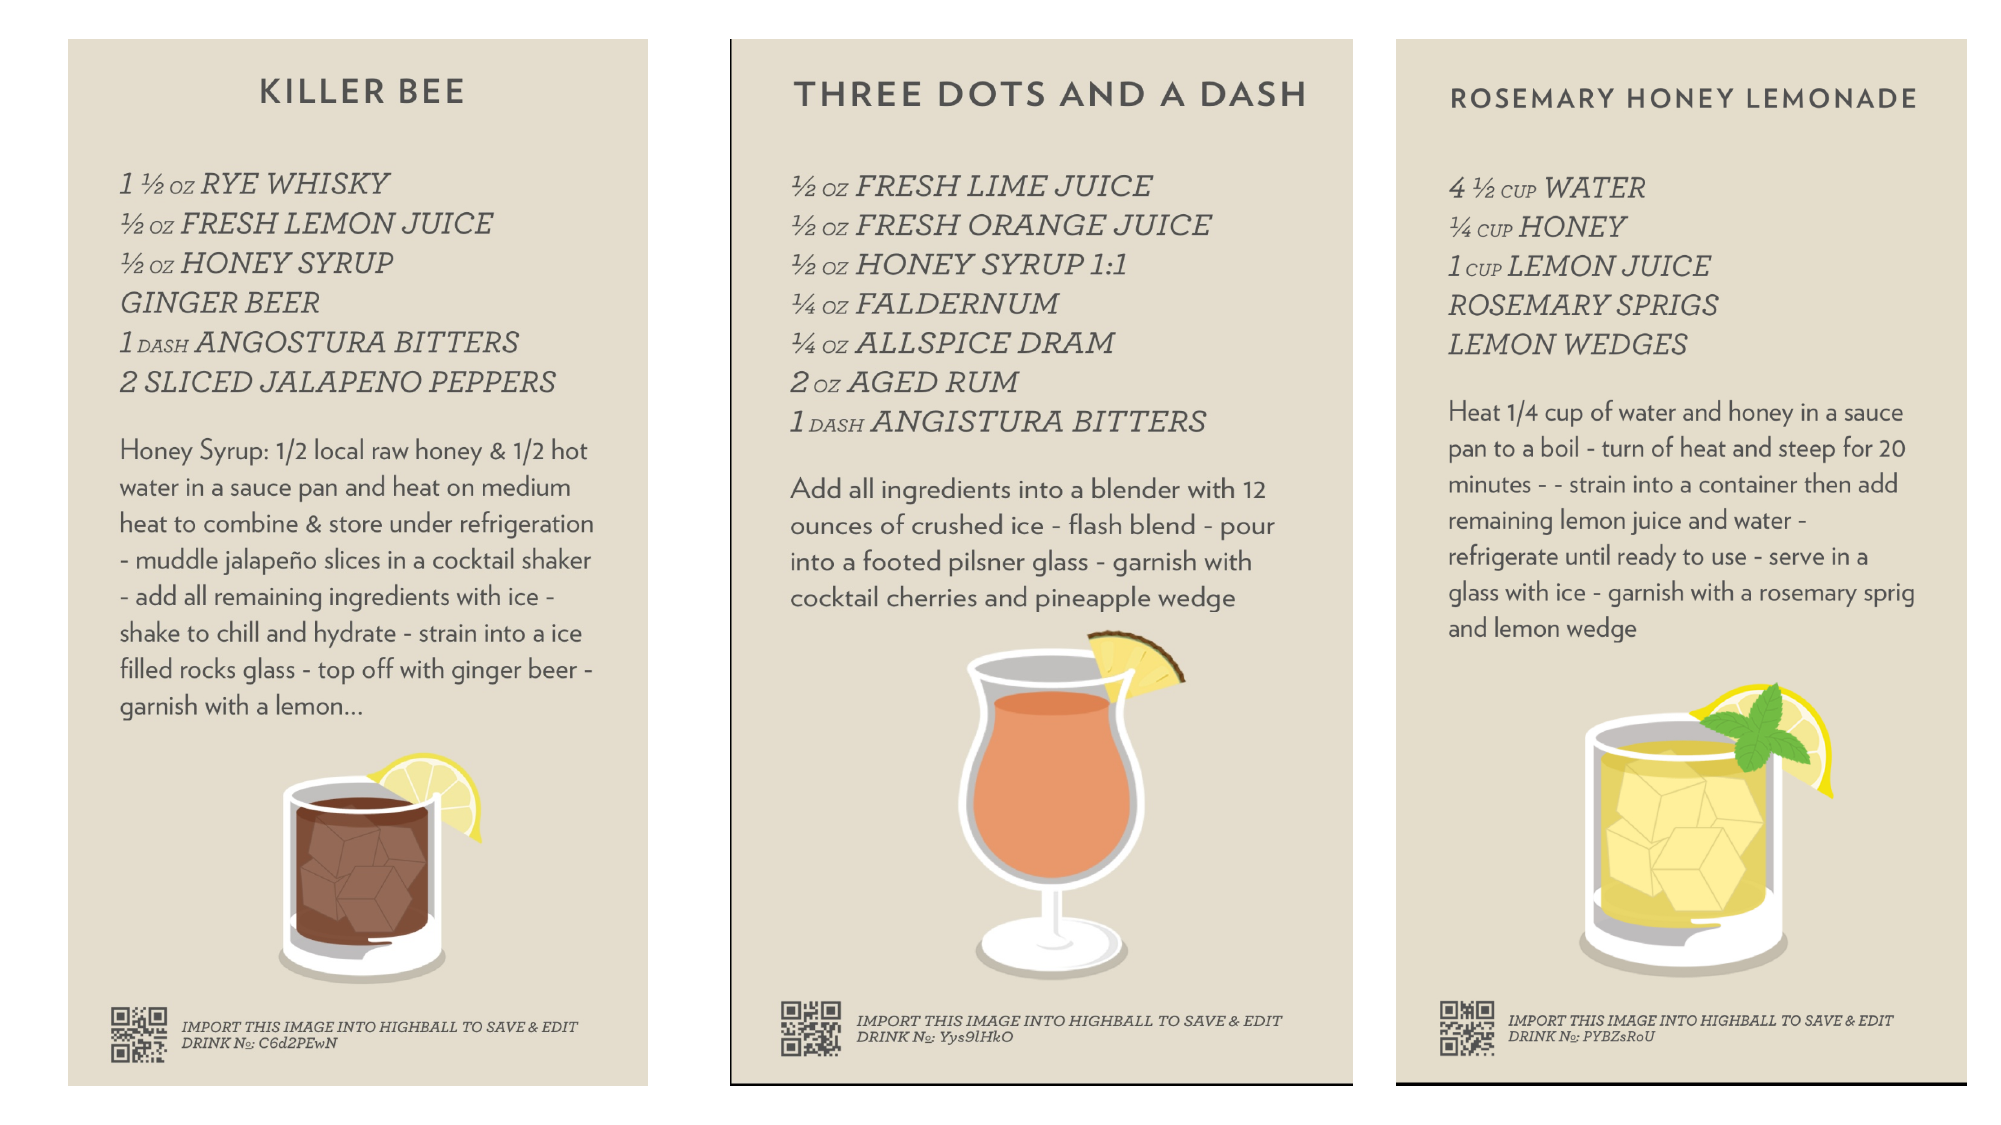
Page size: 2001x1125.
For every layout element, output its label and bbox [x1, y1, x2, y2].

picture [730, 39, 1353, 1086]
picture [1396, 39, 1967, 1086]
picture [68, 39, 648, 1086]
